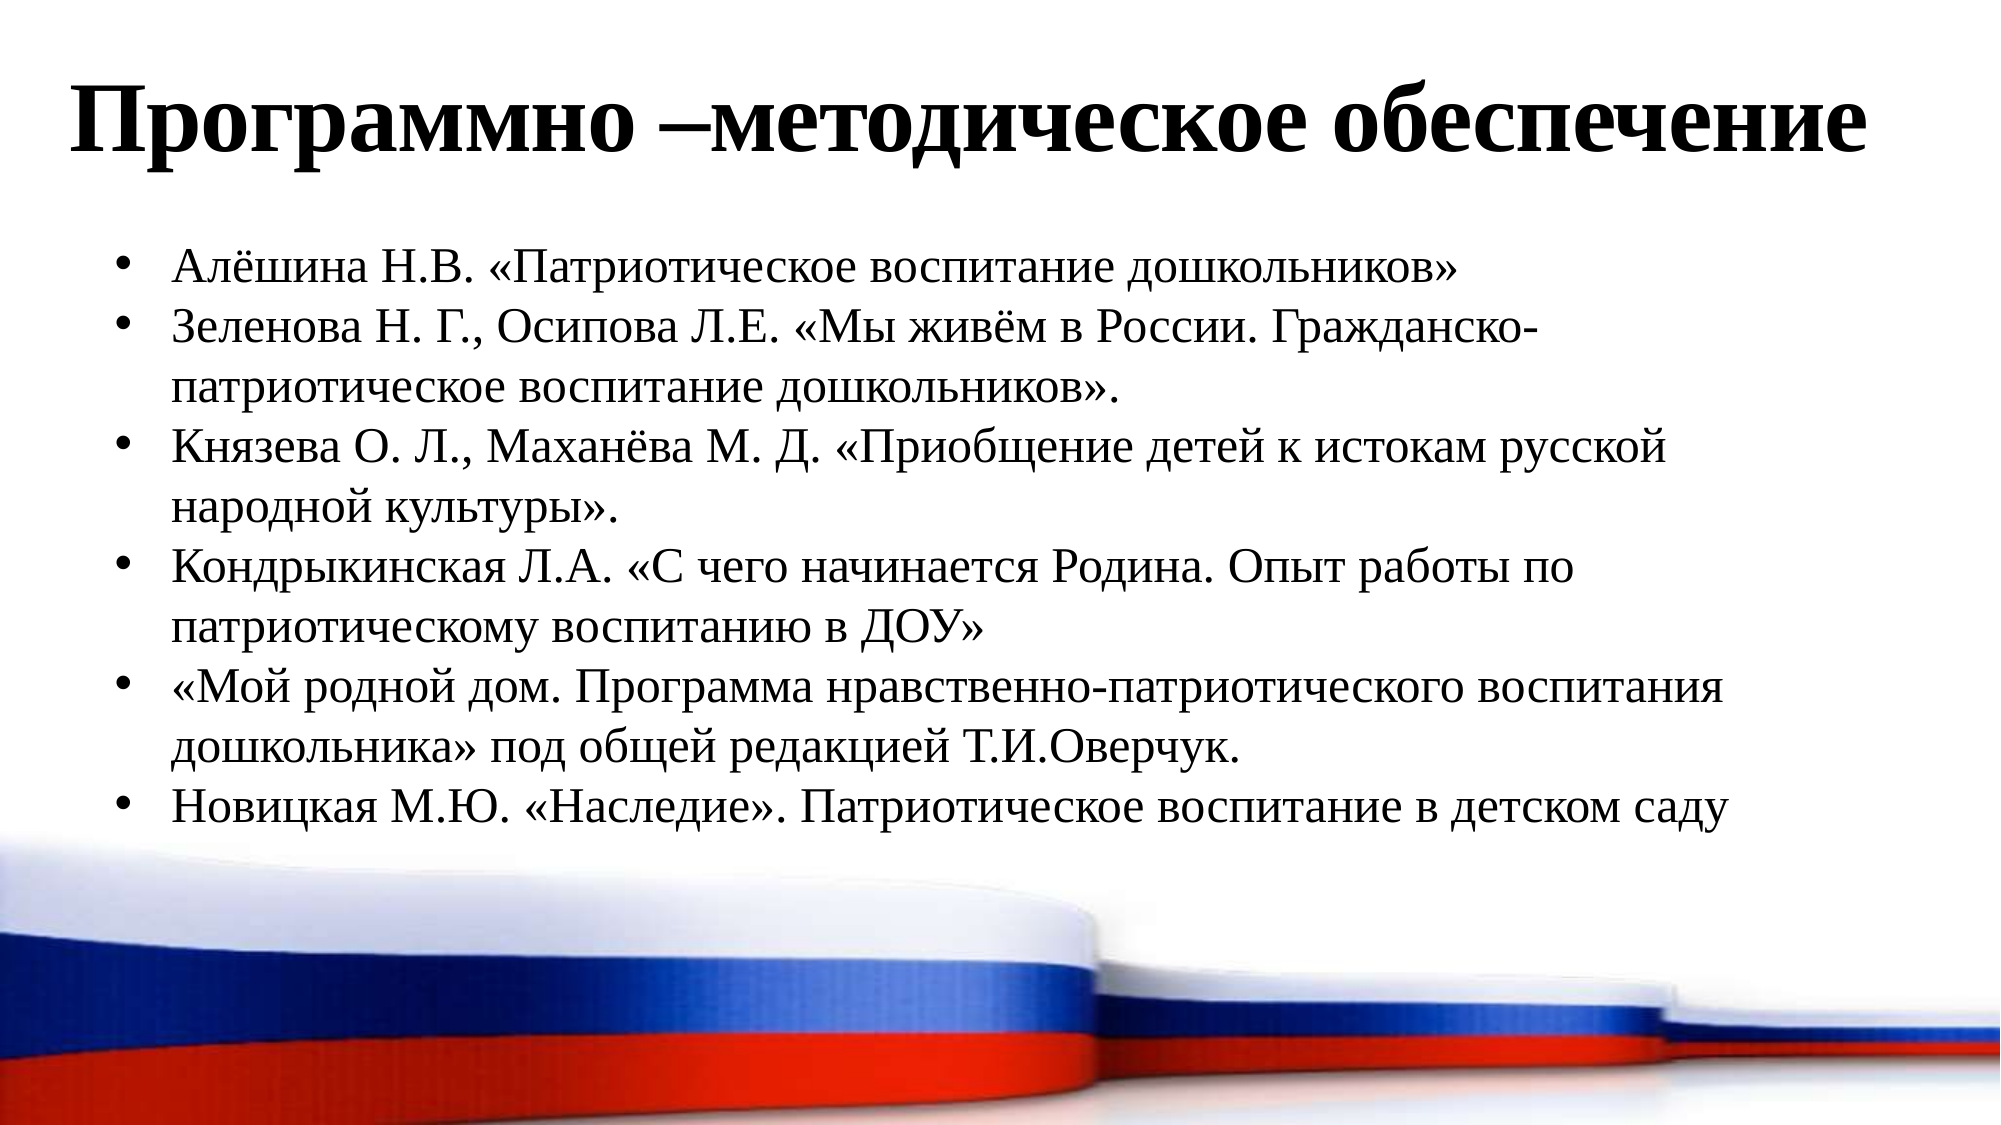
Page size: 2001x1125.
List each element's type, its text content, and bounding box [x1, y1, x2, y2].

text_box Алёшина Н.В. «Патриотическое воспитание дошкольников» Зеленова Н. Г., Осипова Л.Е. «Мы живём в России. Гражданско-патриотическое воспитание дошкольников». Князева О. Л., Маханёва М. Д. «Приобщение детей к истокам русской народной культуры». Кондрыкинская Л.А. «С чего начинается Родина. Опыт работы по патриотическому воспитанию в ДОУ» «Мой родной дом. Программа нравственно-патриотического воспитания дошкольника» под общей редакцией Т.И.Оверчук. Новицкая М.Ю. «Наследие». Патриотическое воспитание в детском саду [99, 224, 1838, 840]
picture [0, 820, 2000, 1125]
title Программно –методическое обеспечение [10, 50, 1953, 240]
